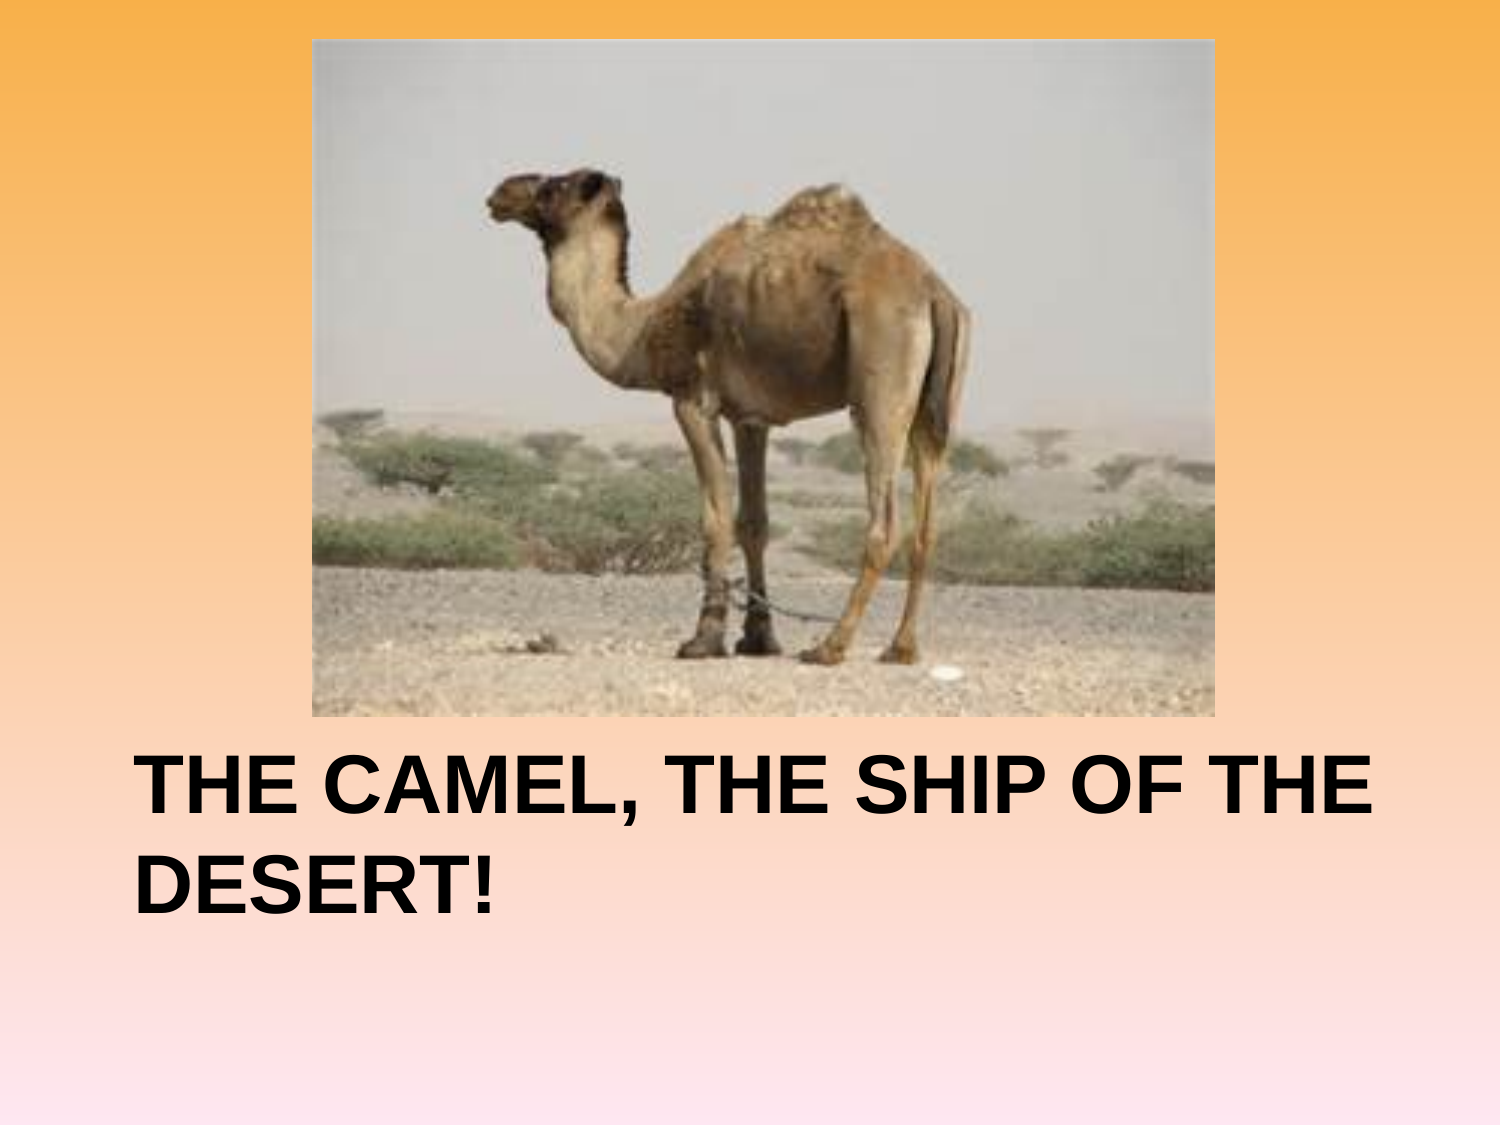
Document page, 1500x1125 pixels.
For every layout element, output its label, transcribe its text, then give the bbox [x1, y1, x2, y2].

picture [312, 39, 1215, 717]
title The Camel, the ship of the desert! [118, 722, 1394, 947]
